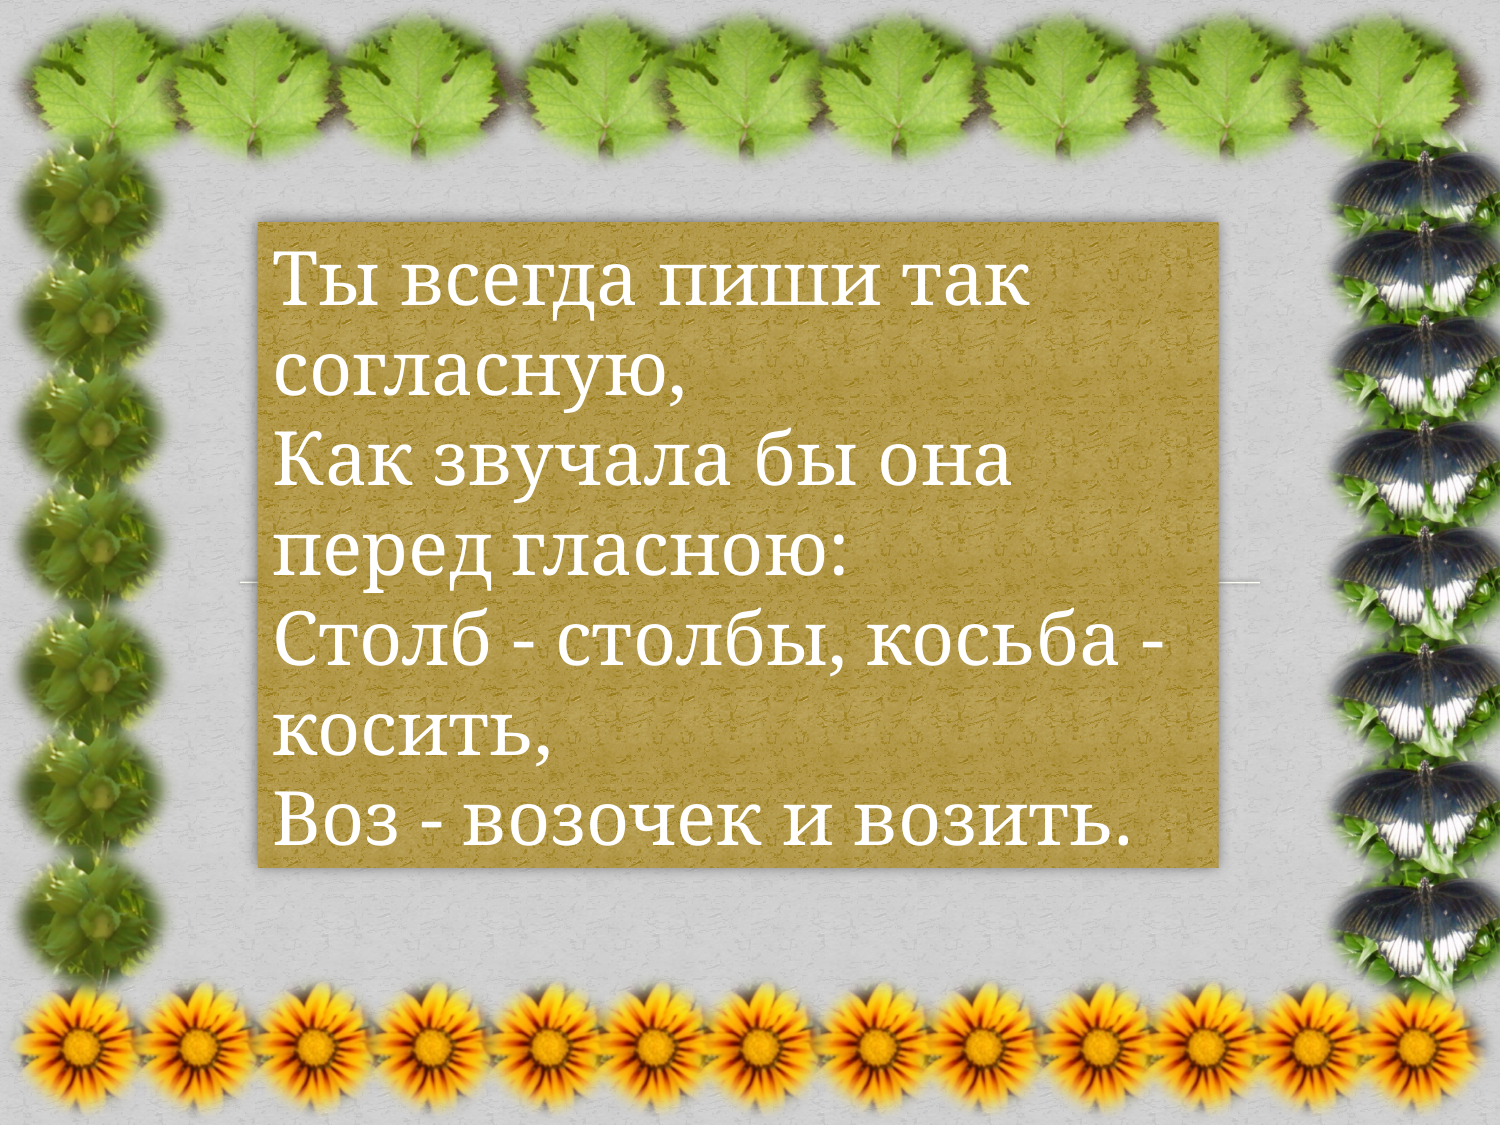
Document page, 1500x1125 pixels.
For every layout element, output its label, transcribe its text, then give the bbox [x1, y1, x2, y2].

text_box Ты всегда пиши так согласную, Как звучала бы она перед гласною: Столб - столбы, косьба - косить, Воз - возочек и возить. [257, 222, 1219, 868]
picture [0, 0, 1500, 1125]
